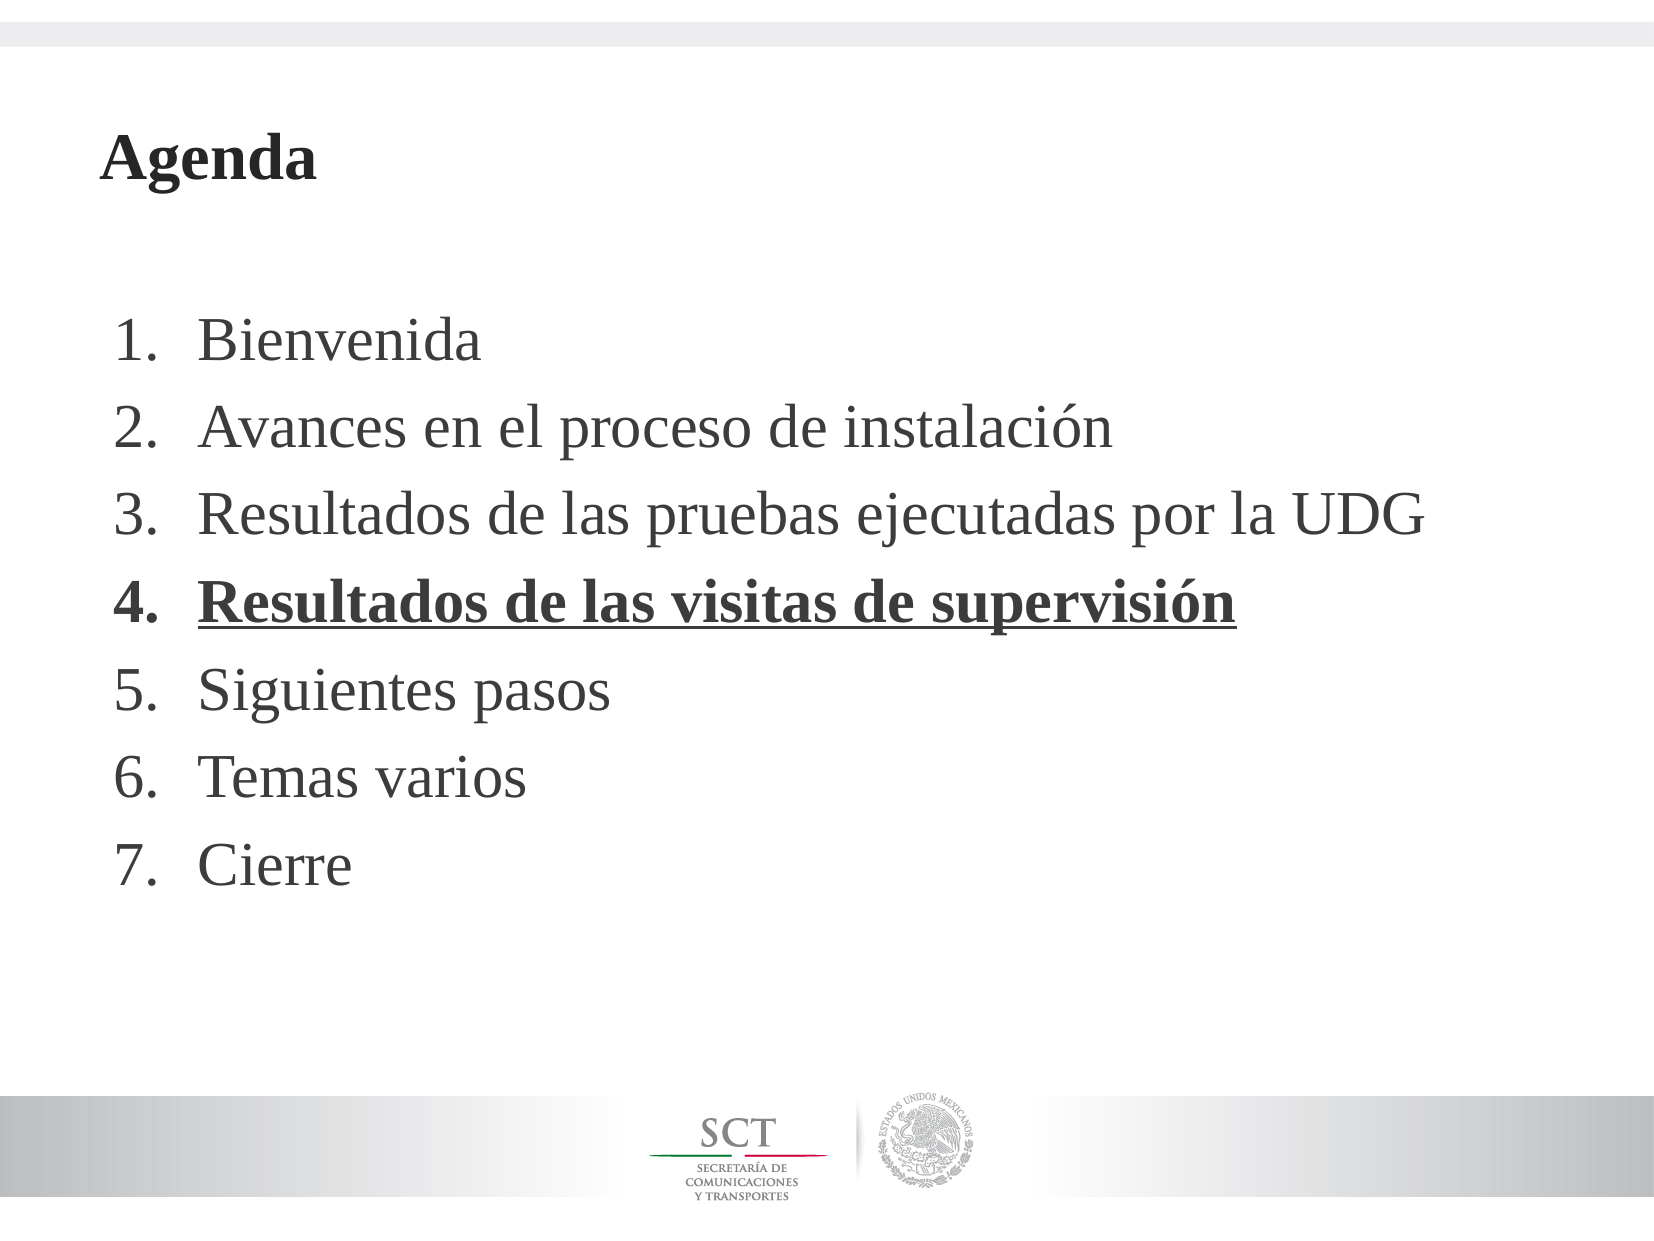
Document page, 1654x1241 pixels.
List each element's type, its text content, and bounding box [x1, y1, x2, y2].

title Agenda [82, 49, 1571, 257]
list Bienvenida Avances en el proceso de instalación Resultados de las pruebas ejecutadas por la UDG Resultados de las visitas de supervisión Siguientes pasos Temas varios Cierre [82, 289, 1571, 1081]
picture [0, 0, 1654, 1240]
